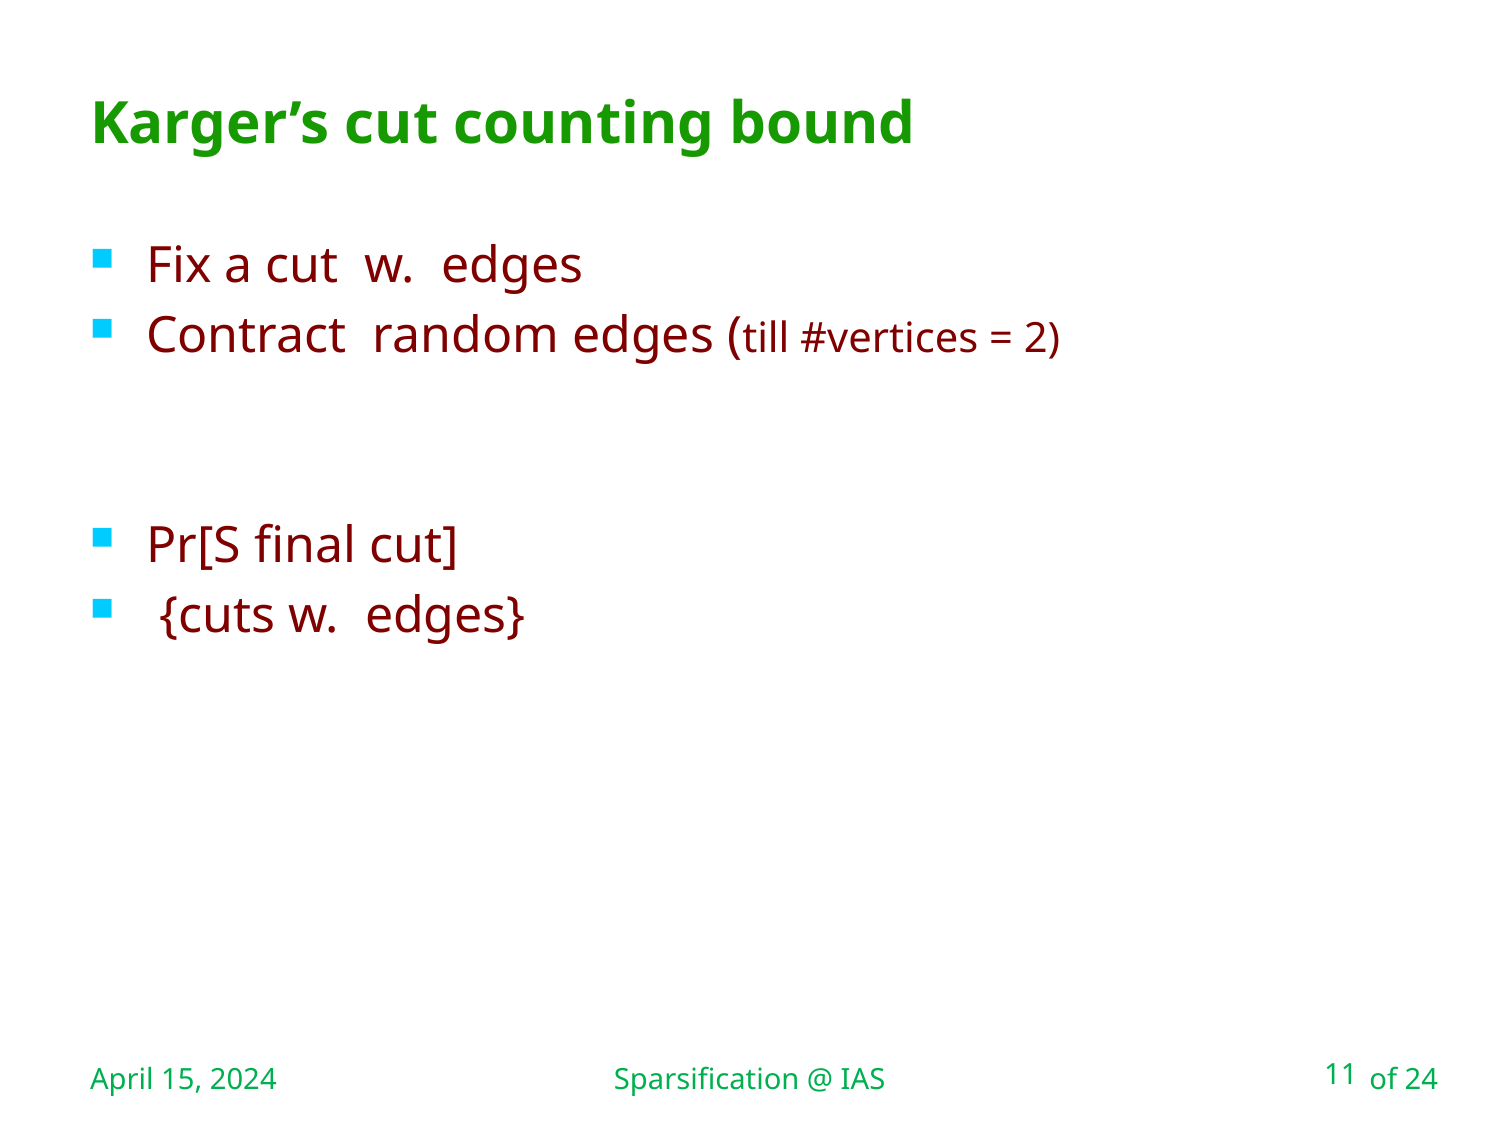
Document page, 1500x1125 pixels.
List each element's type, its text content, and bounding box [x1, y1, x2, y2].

footer Sparsification @ IAS [360, 1024, 1140, 1103]
title Karger’s cut counting bound [75, 62, 1425, 163]
slide_number 11 [1147, 1024, 1373, 1103]
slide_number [75, 1024, 360, 1103]
